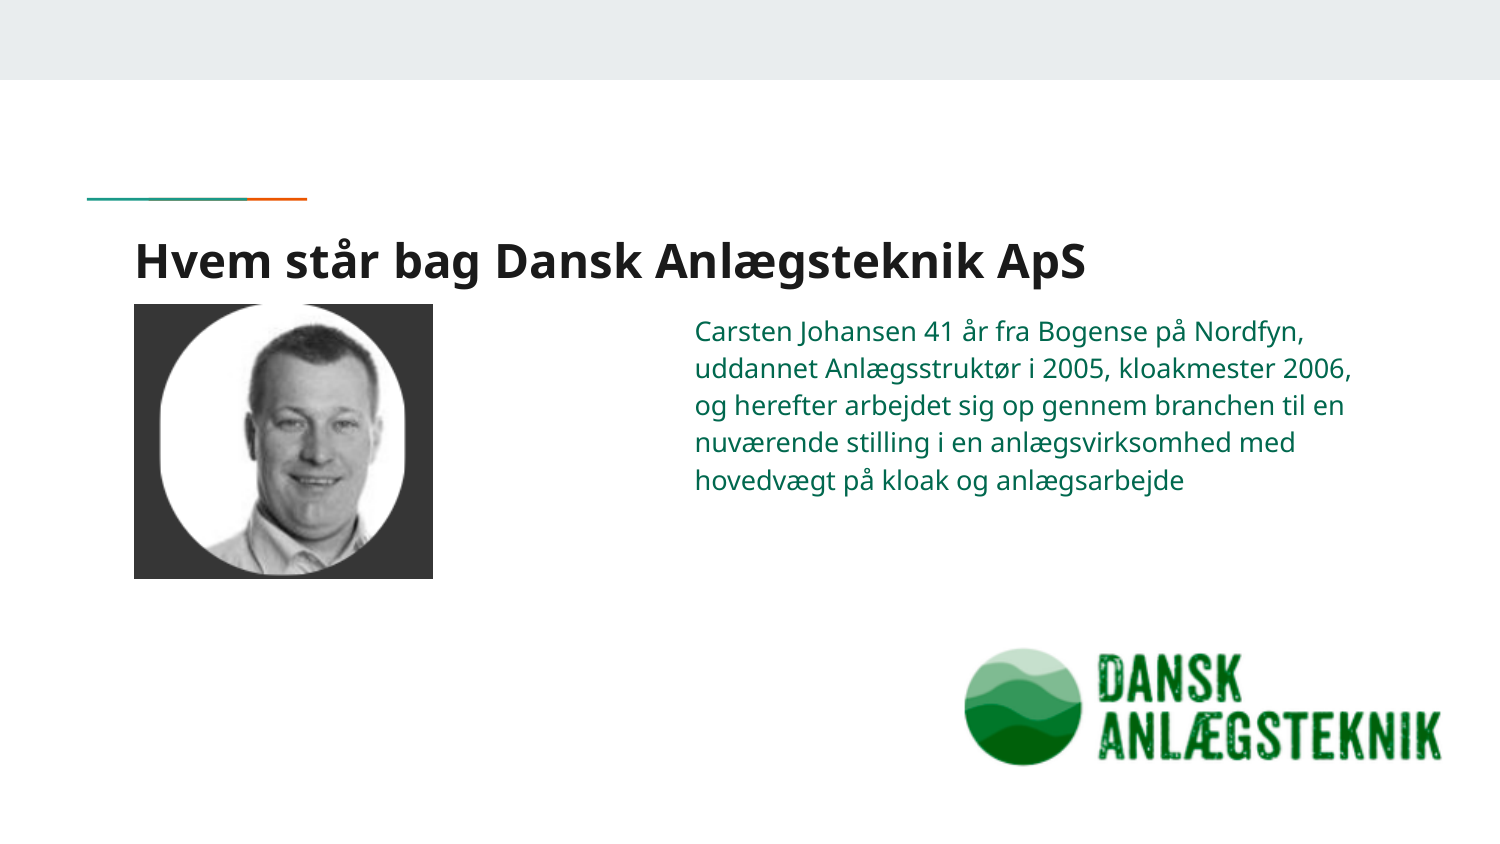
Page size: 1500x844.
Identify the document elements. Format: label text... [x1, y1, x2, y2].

list Carsten Johansen 41 år fra Bogense på Nordfyn, uddannet Anlægsstruktør i 2005, kloakmester 2006, og herefter arbejdet sig op gennem branchen til en nuværende stilling i en anlægsvirksomhed med hovedvægt på kloak og anlægsarbejde [655, 305, 1381, 579]
title Hvem står bag Dansk Anlægsteknik ApS [119, 216, 1381, 305]
picture [950, 621, 1464, 799]
picture [134, 303, 434, 579]
